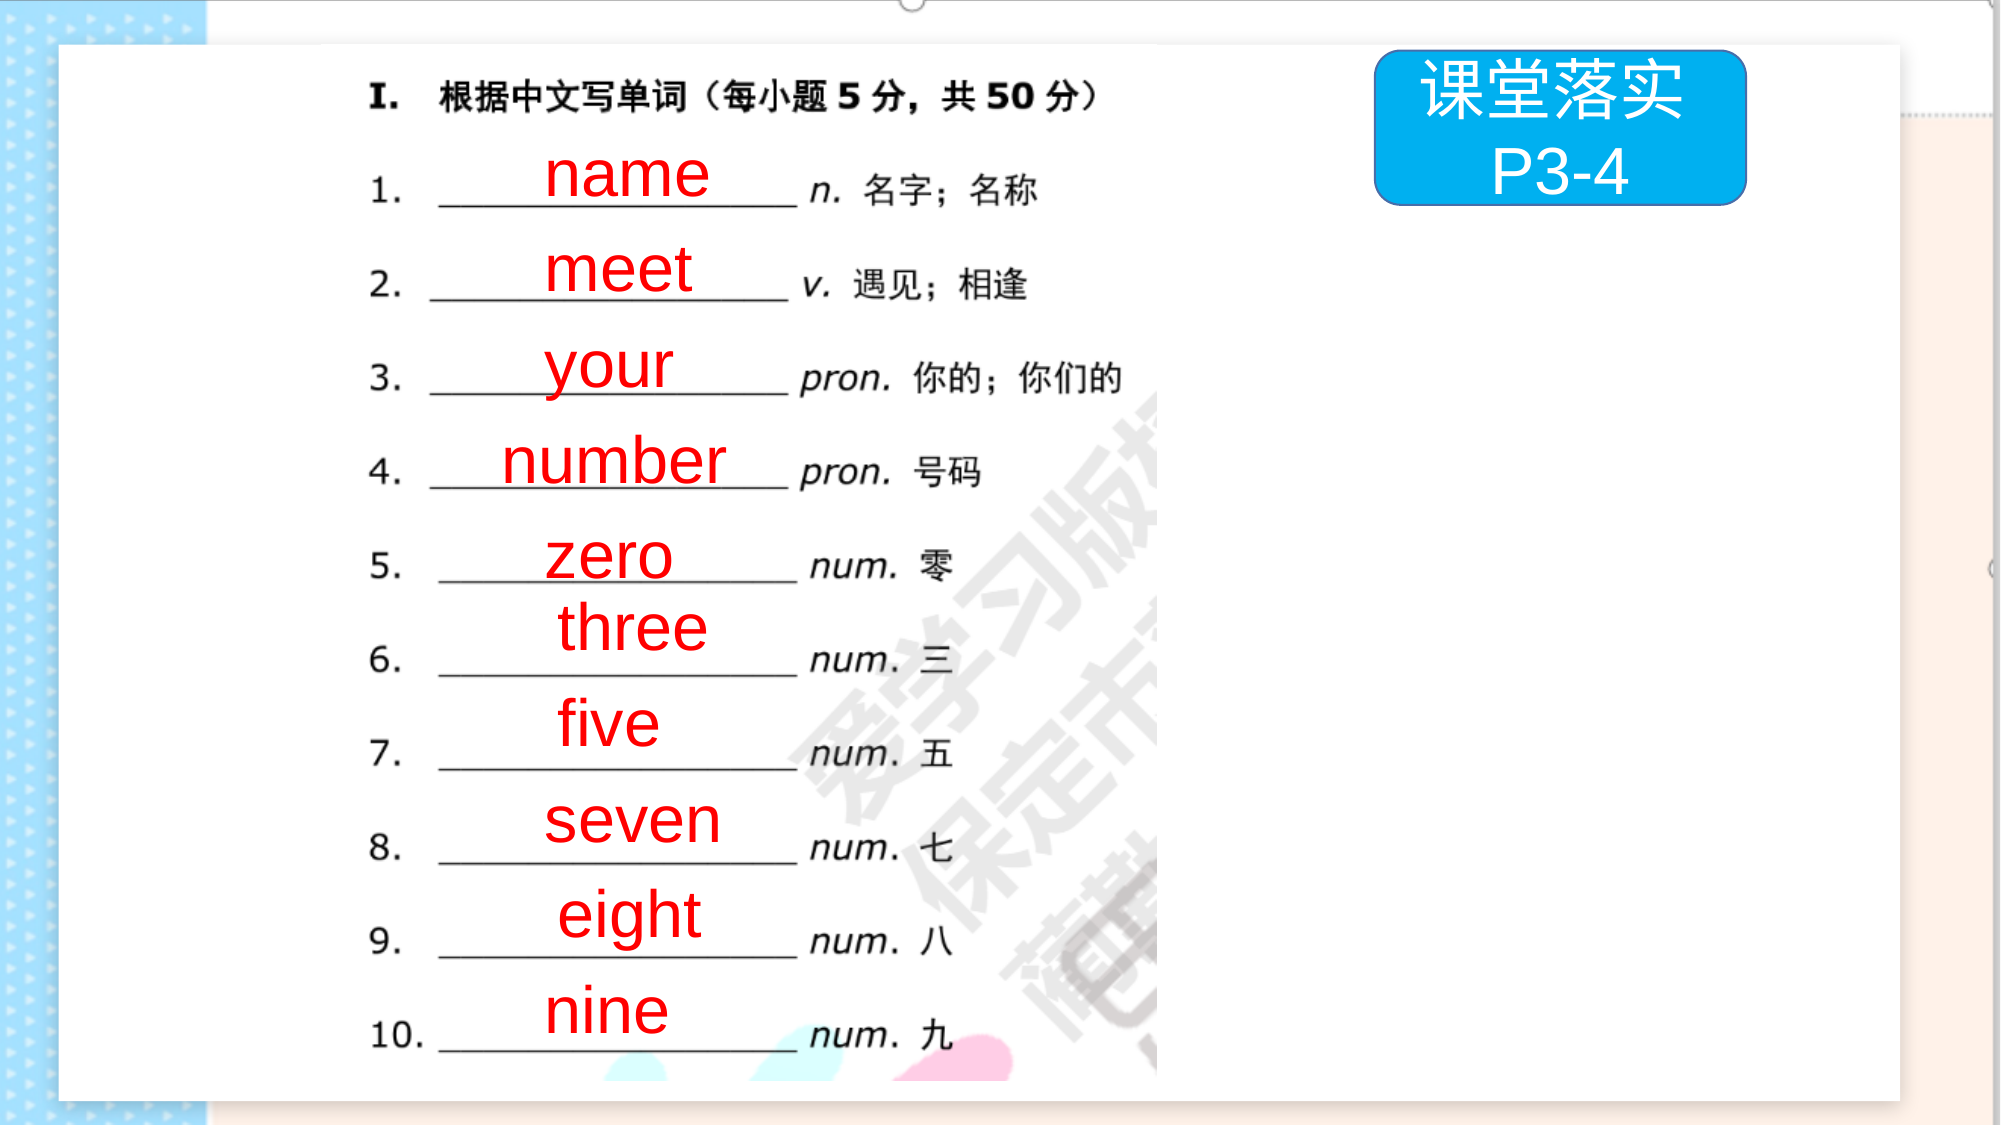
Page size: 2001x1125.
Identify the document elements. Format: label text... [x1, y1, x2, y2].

text_box [58, 44, 1901, 1102]
text_box 课堂落实P3-4 [1373, 49, 1748, 206]
picture [0, 0, 2001, 1125]
